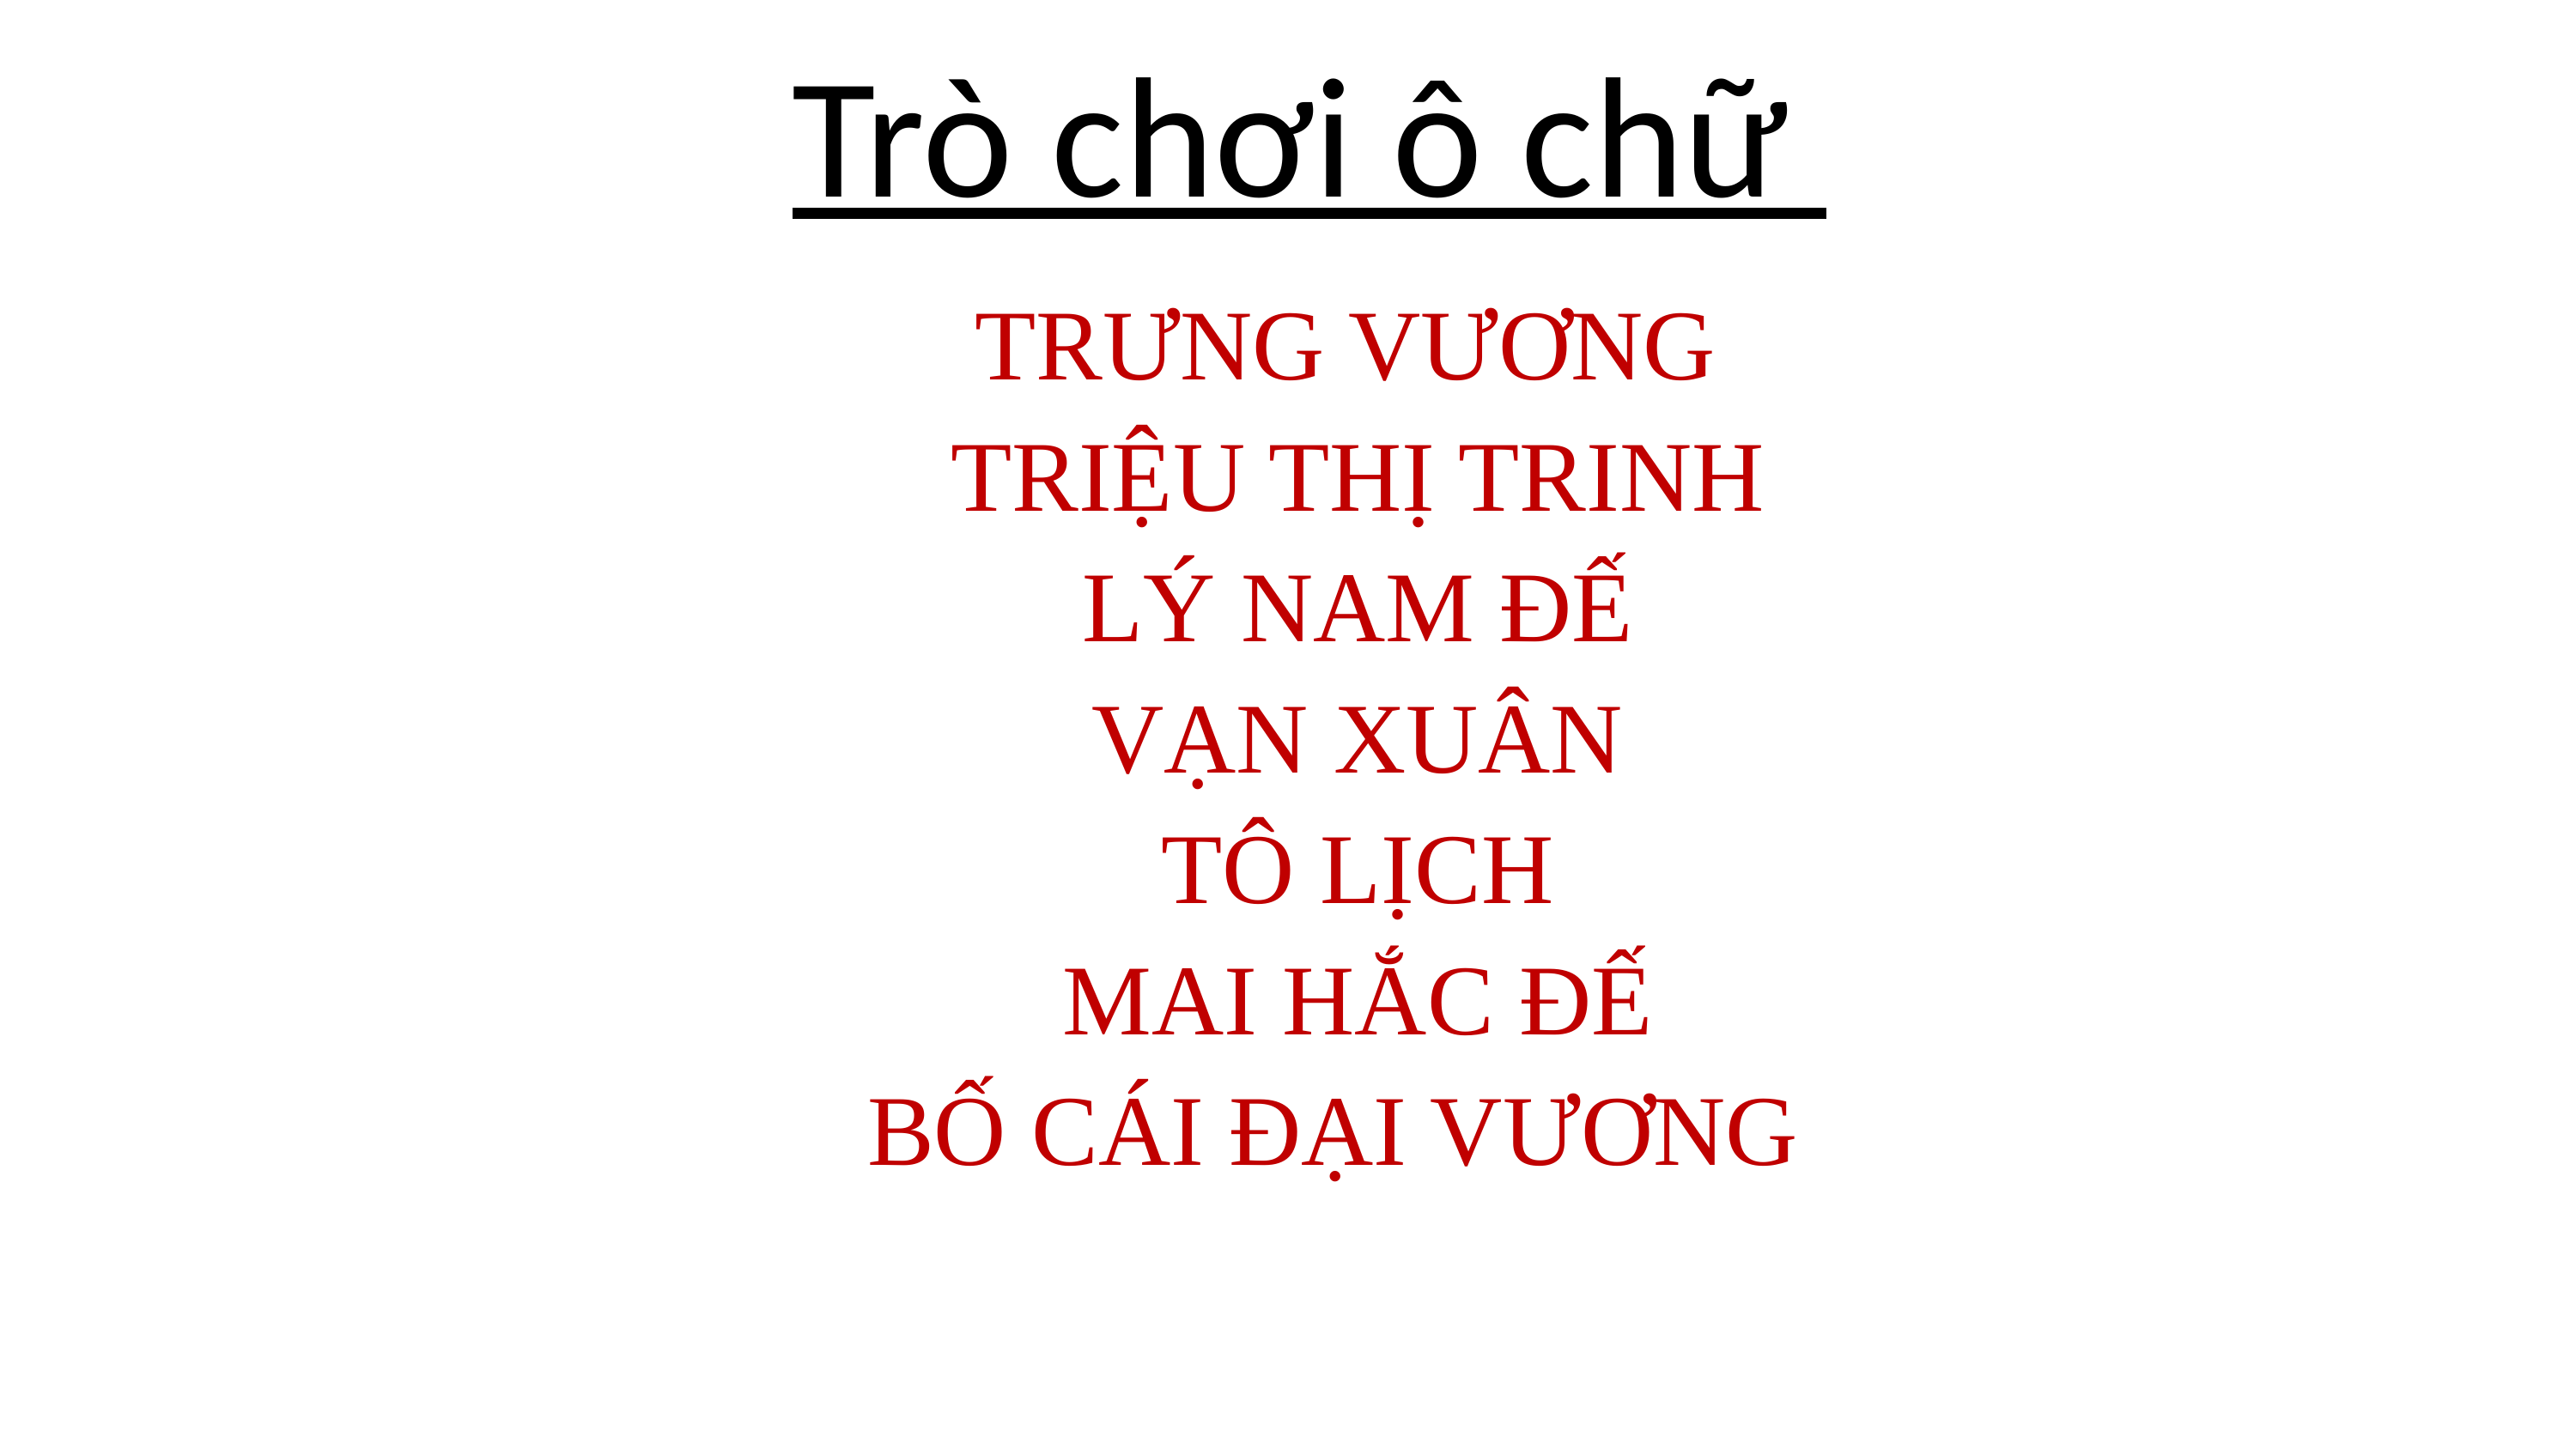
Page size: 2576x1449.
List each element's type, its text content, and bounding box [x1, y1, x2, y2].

title Trò chơi ô chữ [139, 0, 2480, 284]
subtitle TRƯNG VƯƠNG TRIỆU THỊ TRINH LÝ NAM ĐẾ VẠN XUÂN TÔ LỊCH MAI HẮC ĐẾ BỐ CÁI ĐẠI VƯƠNG [139, 284, 2576, 1197]
